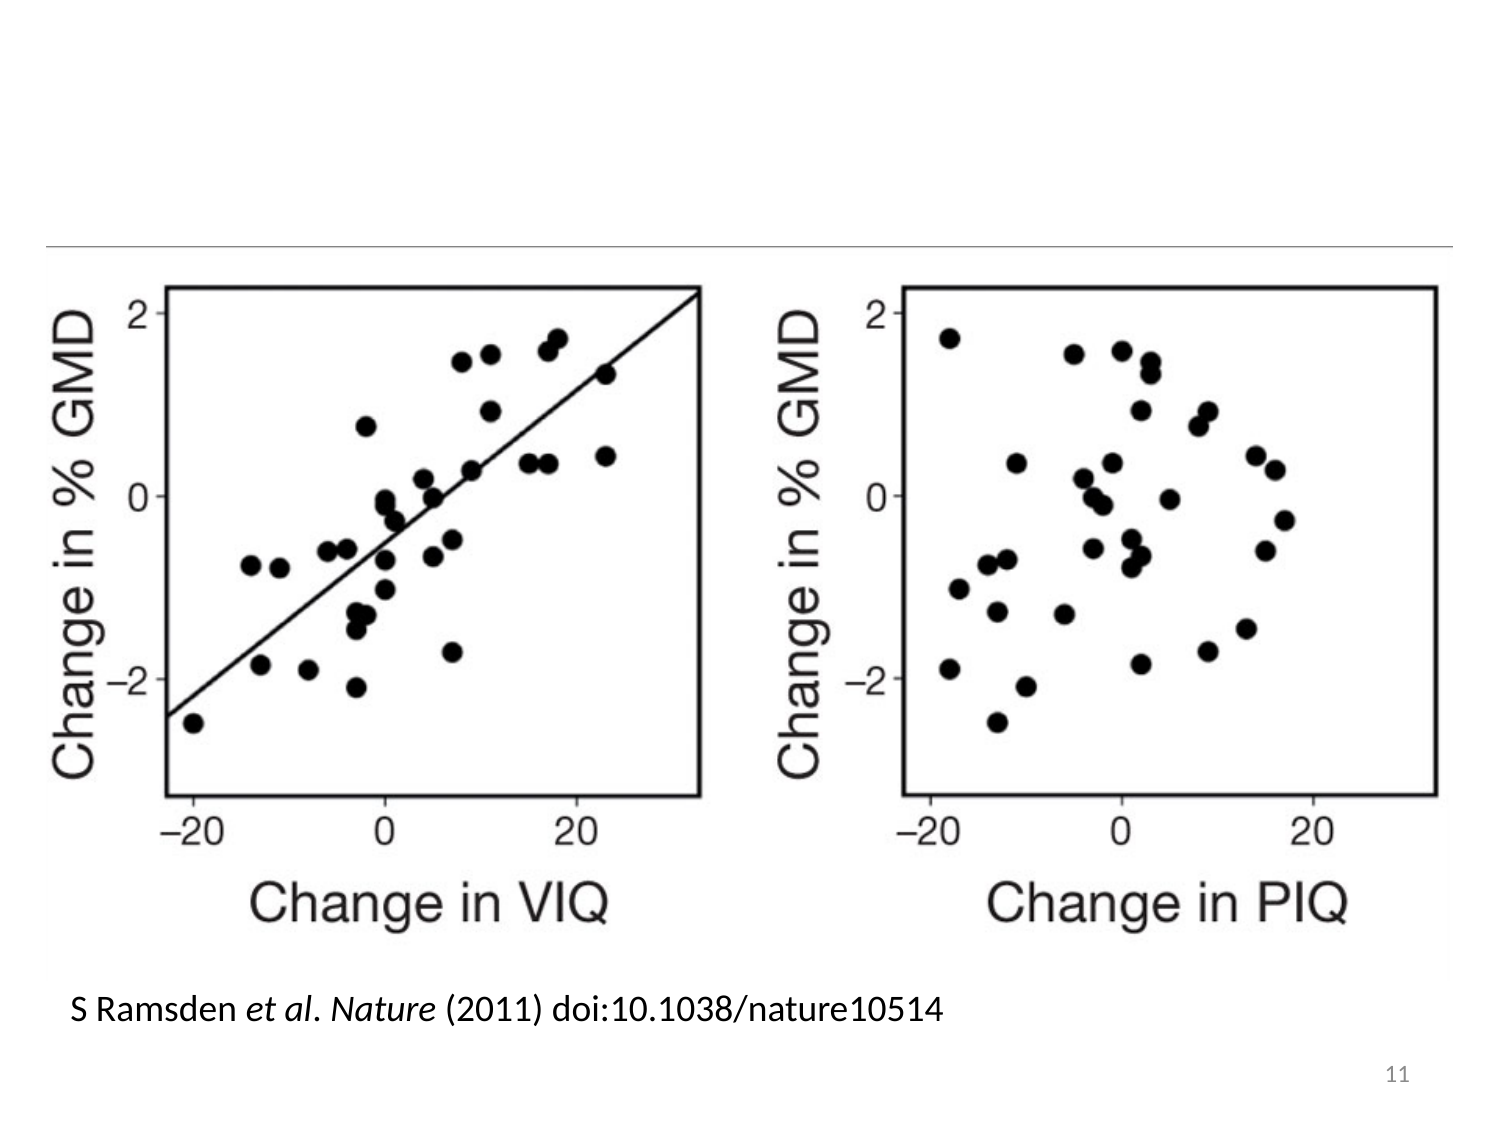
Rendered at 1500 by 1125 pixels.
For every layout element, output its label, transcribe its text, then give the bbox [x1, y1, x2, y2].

slide_number 11 [1074, 1042, 1425, 1103]
text_box S Ramsden et al. Nature (2011) doi:10.1038/nature10514 [70, 988, 1321, 1030]
picture [46, 245, 1454, 981]
